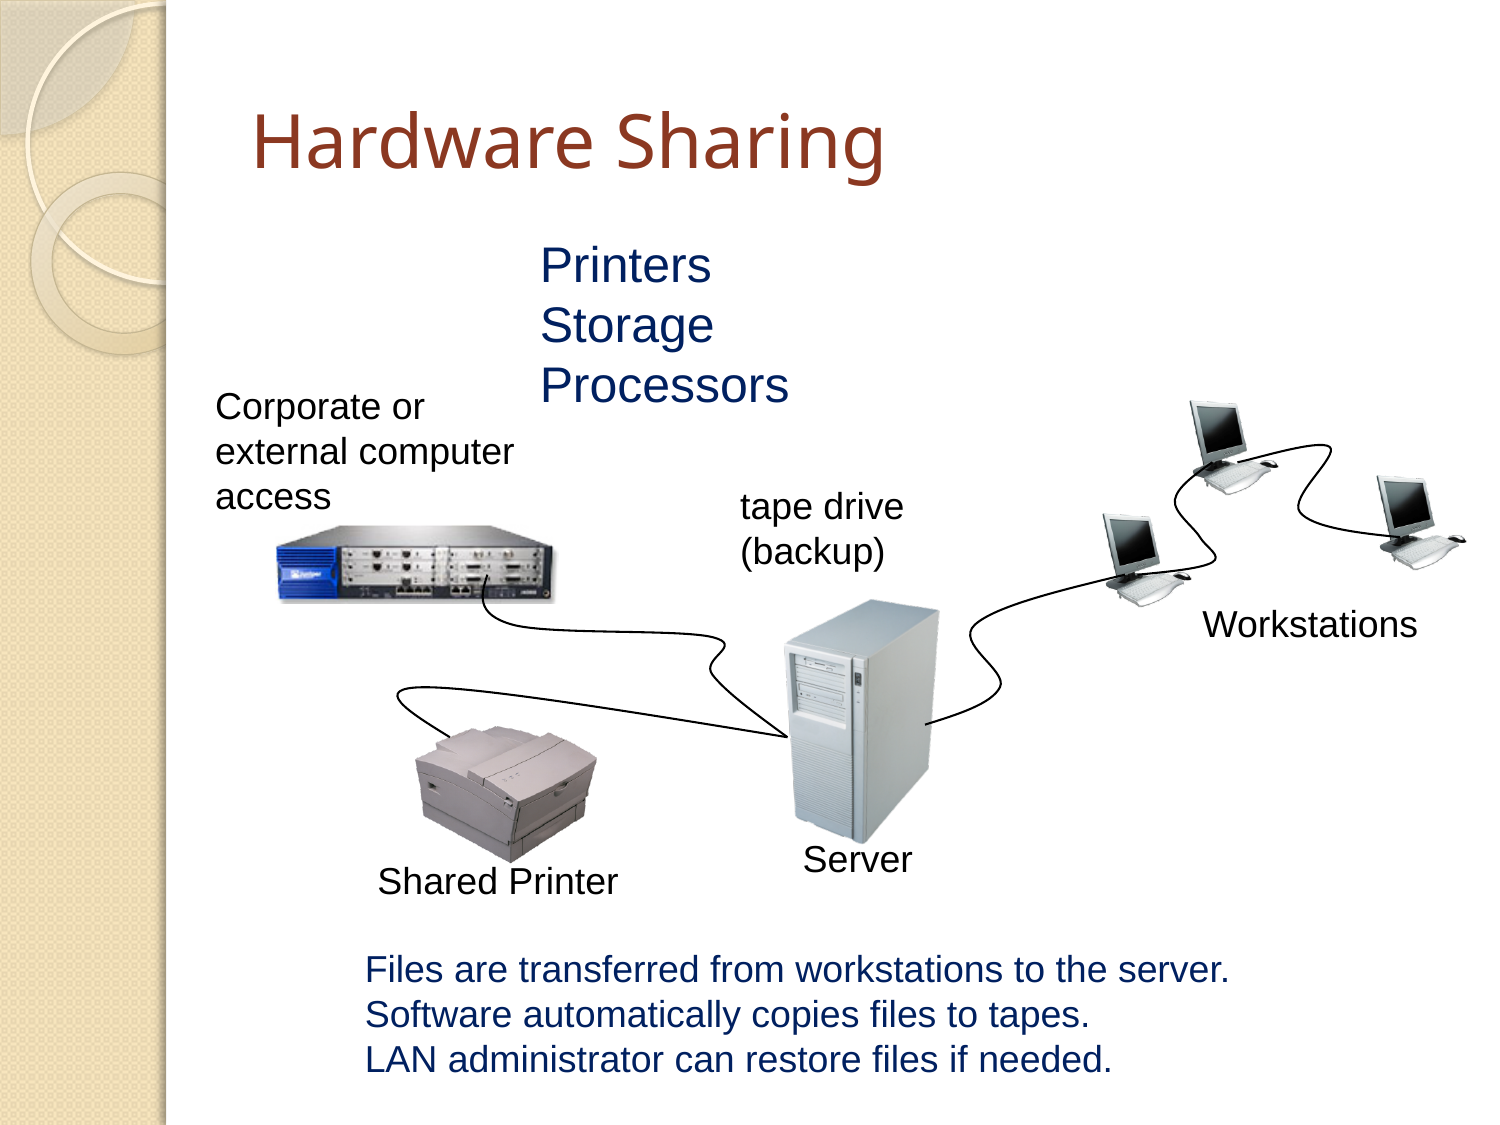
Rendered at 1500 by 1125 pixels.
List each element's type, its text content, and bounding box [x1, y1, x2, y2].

text_box [397, 687, 780, 738]
picture [274, 523, 559, 605]
picture [1187, 399, 1280, 496]
title Hardware Sharing [235, 45, 1466, 233]
picture [412, 724, 599, 864]
text_box [492, 614, 780, 734]
text_box Printers Storage Processors [524, 224, 900, 420]
text_box [1286, 444, 1367, 534]
picture [782, 596, 951, 849]
text_box Server [787, 827, 1010, 888]
text_box tape drive (backup) [725, 474, 966, 580]
text_box Corporate or external computer access [200, 374, 550, 525]
text_box Shared Printer [362, 849, 650, 910]
text_box Workstations [1187, 592, 1483, 653]
picture [1099, 511, 1192, 609]
picture [1374, 474, 1467, 571]
text_box Files are transferred from workstations to the server. Software automatically copies files to tapes. LAN administrator can restore files if needed. [350, 937, 1275, 1087]
text_box [953, 582, 1092, 716]
text_box [1174, 489, 1185, 509]
text_box [1198, 534, 1216, 568]
